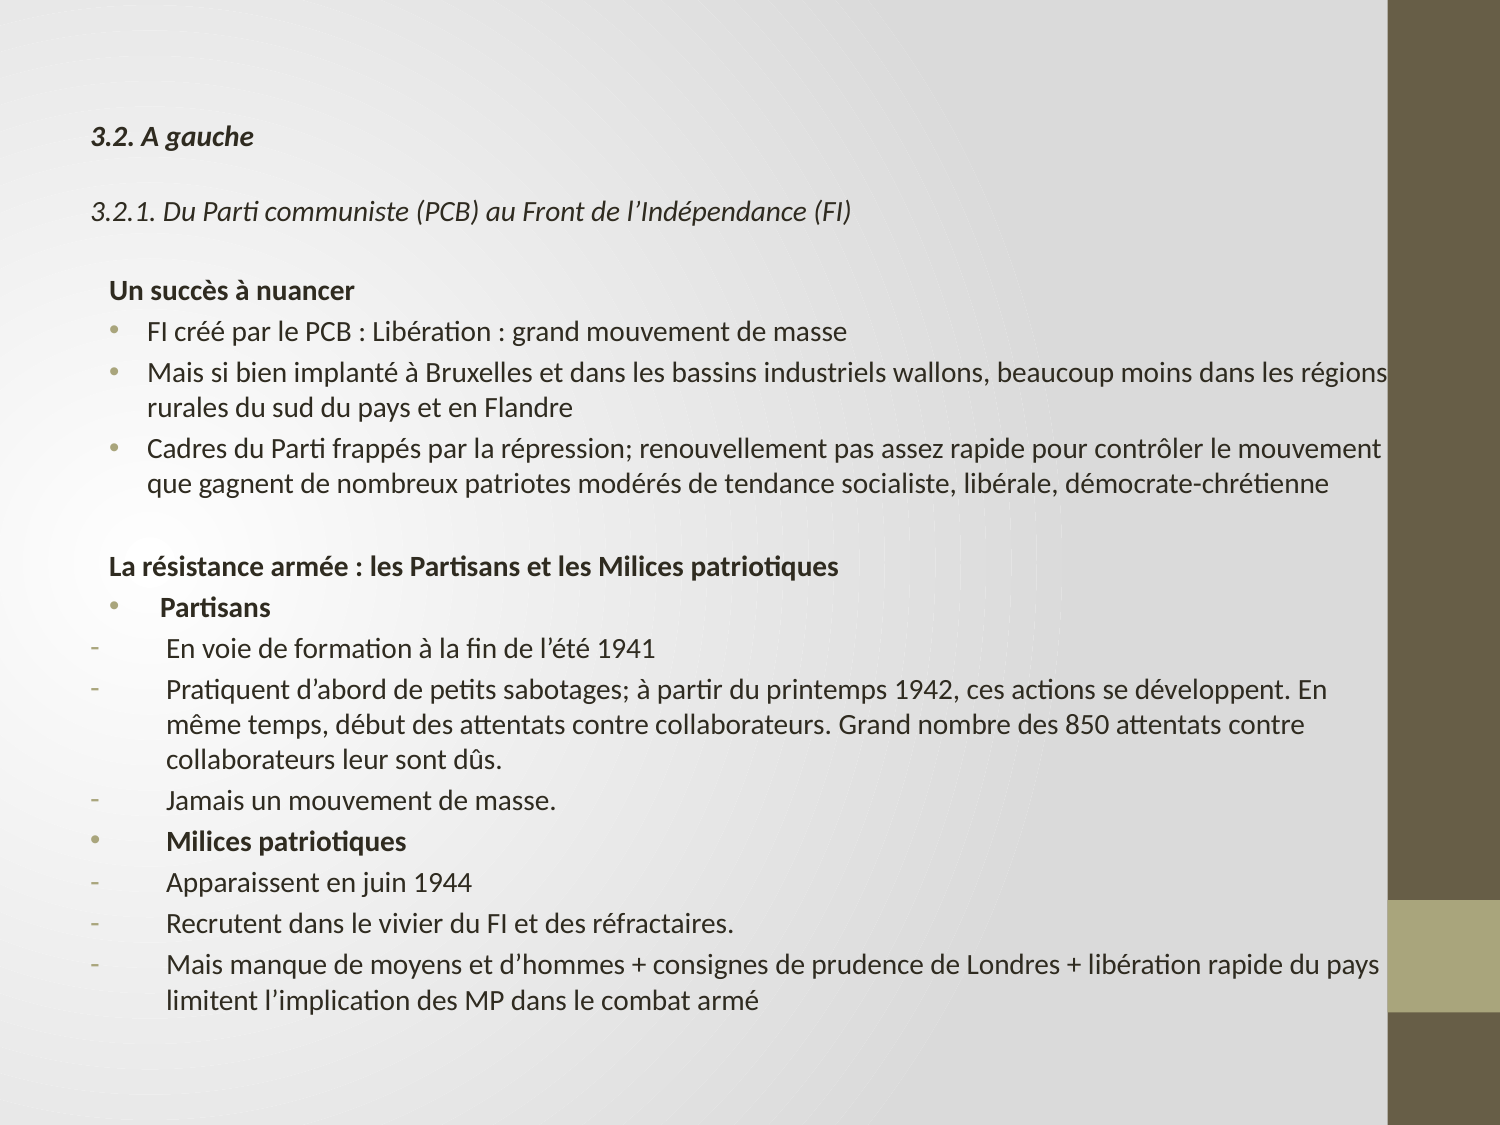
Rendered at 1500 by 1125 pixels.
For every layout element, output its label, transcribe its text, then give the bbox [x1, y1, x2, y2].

list 3.2. A gauche 3.2.1. Du Parti communiste (PCB) au Front de l’Indépendance (FI) Un succès à nuancer FI créé par le PCB : Libération : grand mouvement de masse Mais si bien implanté à Bruxelles et dans les bassins industriels wallons, beaucoup moins dans les régions rurales du sud du pays et en Flandre Cadres du Parti frappés par la répression; renouvellement pas assez rapide pour contrôler le mouvement que gagnent de nombreux patriotes modérés de tendance socialiste, libérale, démocrate-chrétienne La résistance armée : les Partisans et les Milices patriotiques Partisans En voie de formation à la fin de l’été 1941 Pratiquent d’abord de petits sabotages; à partir du printemps 1942, ces actions se développent. En même temps, début des attentats contre collaborateurs. Grand nombre des 850 attentats contre collaborateurs leur sont dûs. Jamais un mouvement de masse. Milices patriotiques Apparaissent en juin 1944 Recrutent dans le vivier du FI et des réfractaires. Mais manque de moyens et d’hommes + consignes de prudence de Londres + libération rapide du pays limitent l’implication des MP dans le combat armé [75, 113, 1425, 1047]
